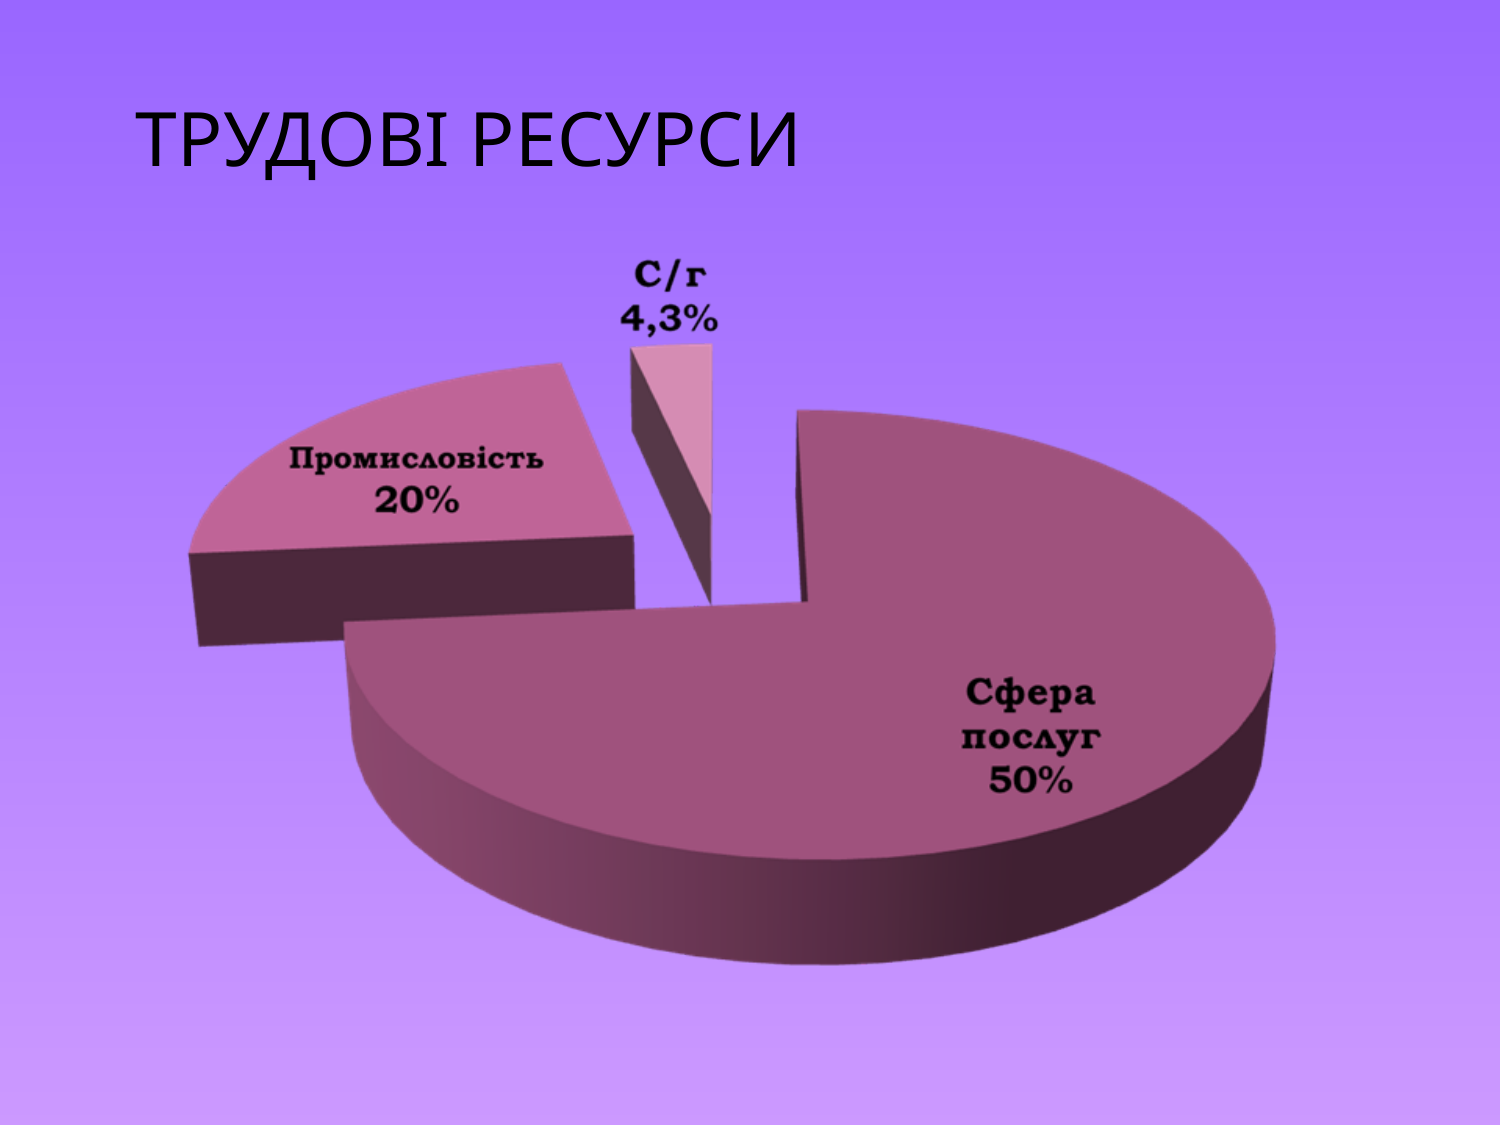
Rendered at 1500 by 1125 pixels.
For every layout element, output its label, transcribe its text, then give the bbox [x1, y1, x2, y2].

title Трудові ресурси [135, 42, 1411, 231]
picture [17, 231, 1429, 1114]
